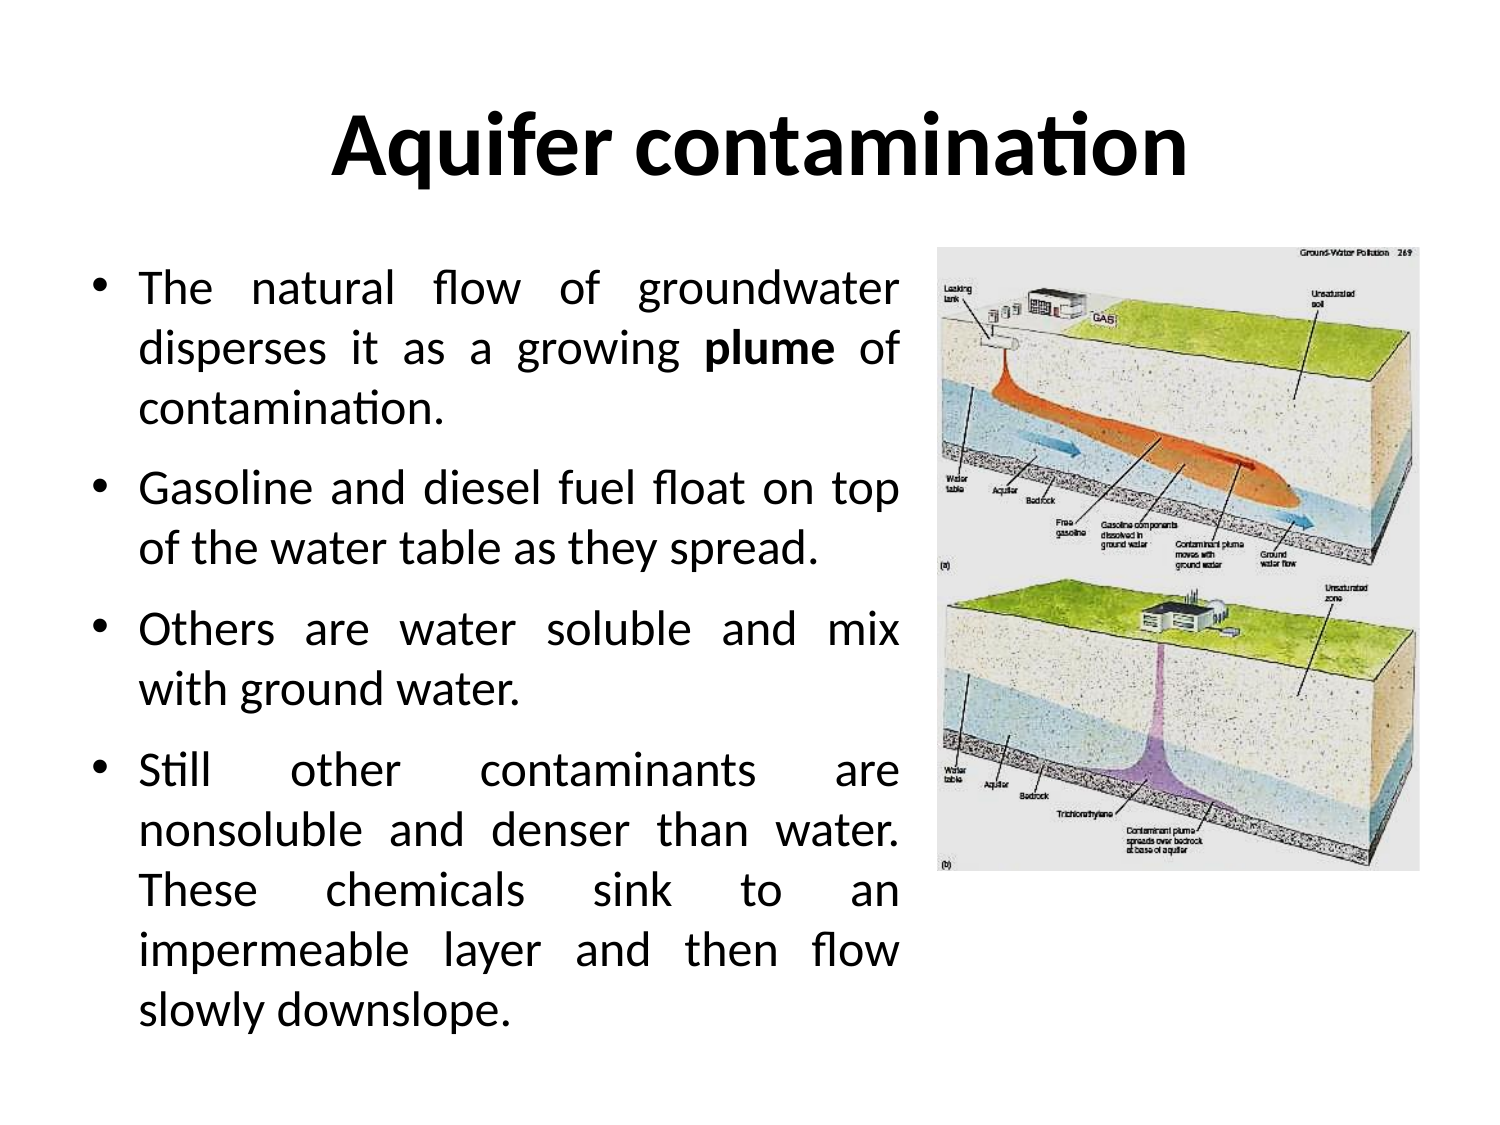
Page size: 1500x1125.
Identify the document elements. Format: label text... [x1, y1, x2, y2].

text_box The natural flow of groundwater disperses it as a growing plume of contamination. Gasoline and diesel fuel float on top of the water table as they spread. Others are water soluble and mix with ground water. Still other contaminants are nonsoluble and denser than water. These chemicals sink to an impermeable layer and then flow slowly downslope. [76, 246, 916, 1044]
picture [936, 246, 1420, 871]
title Aquifer contamination [75, 45, 1425, 233]
